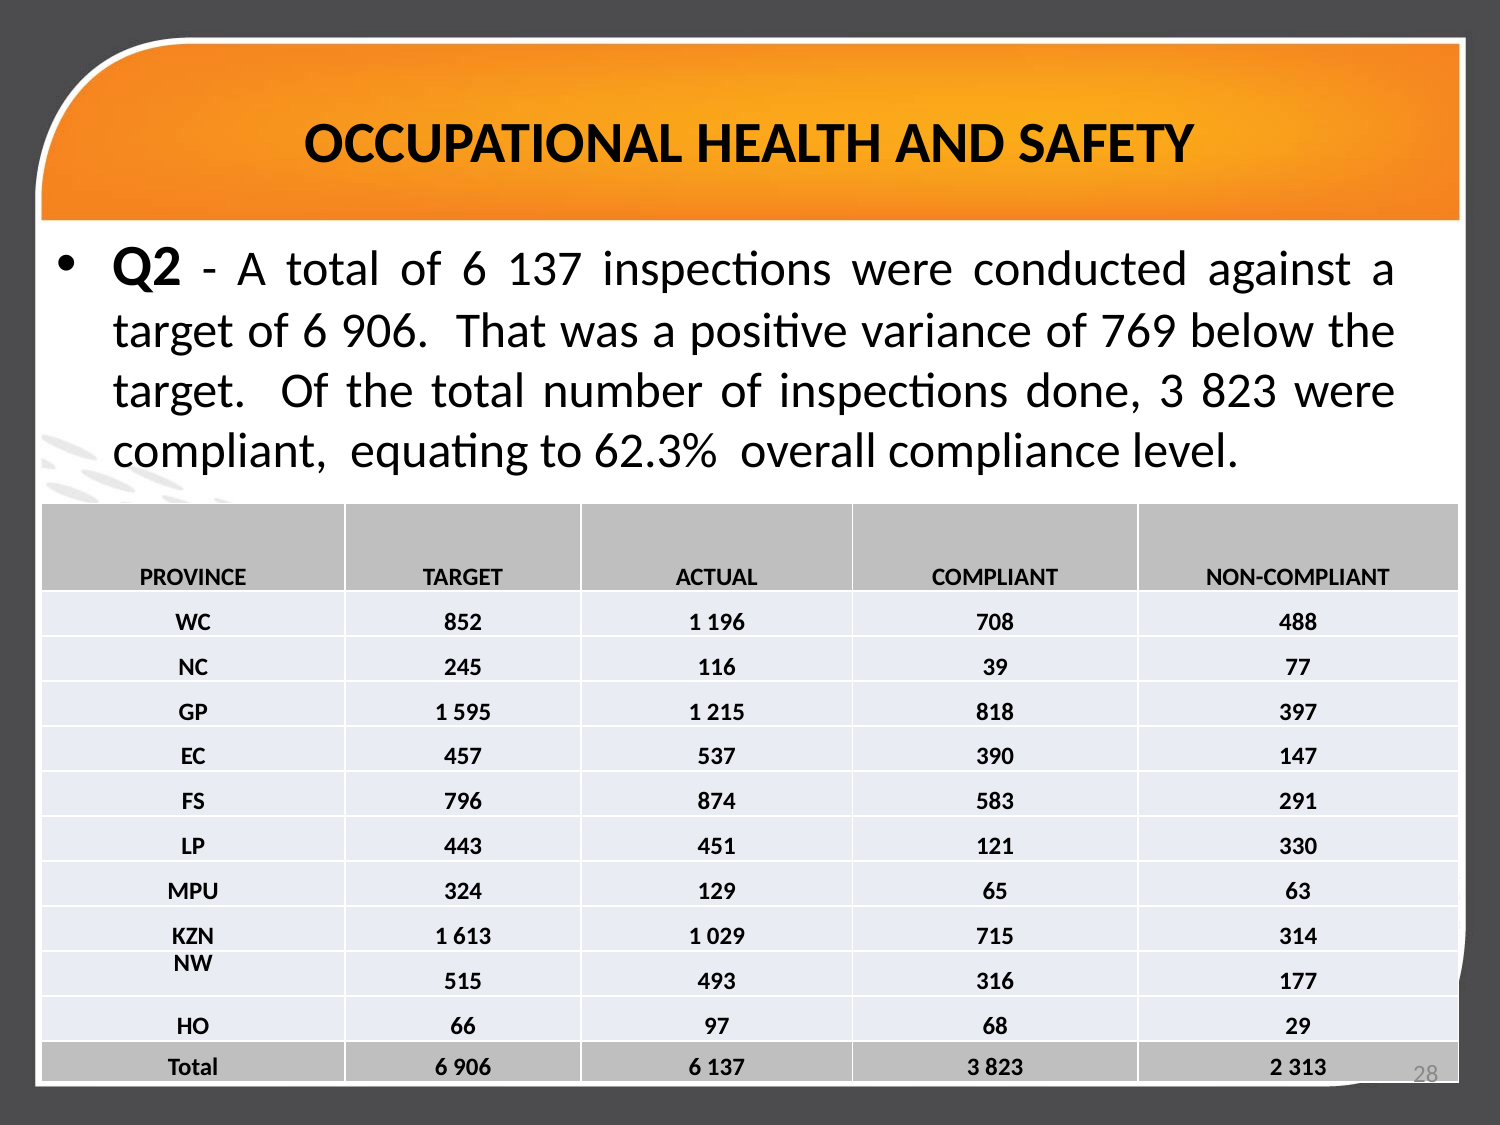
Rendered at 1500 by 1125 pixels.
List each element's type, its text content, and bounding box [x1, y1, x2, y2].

table_cell 583 [853, 772, 1137, 815]
table_cell 852 [346, 592, 580, 635]
table_cell 316 [853, 952, 1137, 995]
table_header TARGET [346, 504, 580, 590]
table_cell 397 [1139, 682, 1458, 725]
table_cell 245 [346, 637, 580, 680]
table_cell 390 [853, 727, 1137, 770]
list Q2 - A total of 6 137 inspections were conducted against a target of 6 906. That was a positive variance of 769 below the target. Of the total number of inspections done, 3 823 were compliant, equating to 62.3% overall compliance level. [40, 219, 1412, 503]
table_cell 796 [346, 772, 580, 815]
table_cell 708 [853, 592, 1137, 635]
table_cell 818 [853, 682, 1137, 725]
table_cell 29 [1139, 997, 1458, 1040]
table_cell 63 [1139, 862, 1458, 905]
table_cell 1 595 [346, 682, 580, 725]
table_cell 443 [346, 817, 580, 860]
table_cell 66 [346, 997, 580, 1040]
table_cell 1 029 [582, 907, 852, 950]
table_cell 715 [853, 907, 1137, 950]
table_cell 116 [582, 637, 852, 680]
table_cell 6 137 [582, 1042, 852, 1081]
table_cell 65 [853, 862, 1137, 905]
table_cell LP [42, 817, 344, 860]
table_cell NC [42, 637, 344, 680]
table_header ACTUAL [582, 504, 852, 590]
table_cell 1 215 [582, 682, 852, 725]
table_cell 77 [1139, 637, 1458, 680]
table_cell 451 [582, 817, 852, 860]
table_cell 97 [582, 997, 852, 1040]
table_cell 39 [853, 637, 1137, 680]
table_cell 129 [582, 862, 852, 905]
table_cell 147 [1139, 727, 1458, 770]
table_header NON-COMPLIANT [1139, 504, 1458, 590]
table_cell KZN [42, 907, 344, 950]
table_cell 1 196 [582, 592, 852, 635]
table_cell Total [42, 1042, 344, 1081]
table_cell 177 [1139, 952, 1458, 995]
table_cell 314 [1139, 907, 1458, 950]
table_cell 1 613 [346, 907, 580, 950]
table_cell 68 [853, 997, 1137, 1040]
table_cell WC [42, 592, 344, 635]
table_cell 2 313 [1454, 1042, 1458, 1081]
table_cell 121 [853, 817, 1137, 860]
table_cell 457 [346, 727, 580, 770]
table_cell 537 [582, 727, 852, 770]
table_cell 324 [346, 862, 580, 905]
table_cell 874 [582, 772, 852, 815]
table_cell GP [42, 682, 344, 725]
table_header COMPLIANT [853, 504, 1137, 590]
table_cell 493 [582, 952, 852, 995]
table_cell 330 [1139, 817, 1458, 860]
text_box 28 [1103, 1042, 1454, 1103]
table_cell 3 823 [853, 1042, 1103, 1081]
table_cell 291 [1139, 772, 1458, 815]
table_cell NW [42, 952, 344, 995]
table_cell MPU [42, 862, 344, 905]
table_cell 488 [1139, 592, 1458, 635]
picture [0, 0, 1500, 1125]
table_cell 6 906 [346, 1042, 580, 1081]
table_cell FS [42, 772, 344, 815]
table_cell EC [42, 727, 344, 770]
table_header PROVINCE [42, 504, 344, 590]
title OCCUPATIONAL HEALTH AND SAFETY [74, 44, 1426, 233]
table_cell 515 [346, 952, 580, 995]
table_cell HO [42, 997, 344, 1040]
